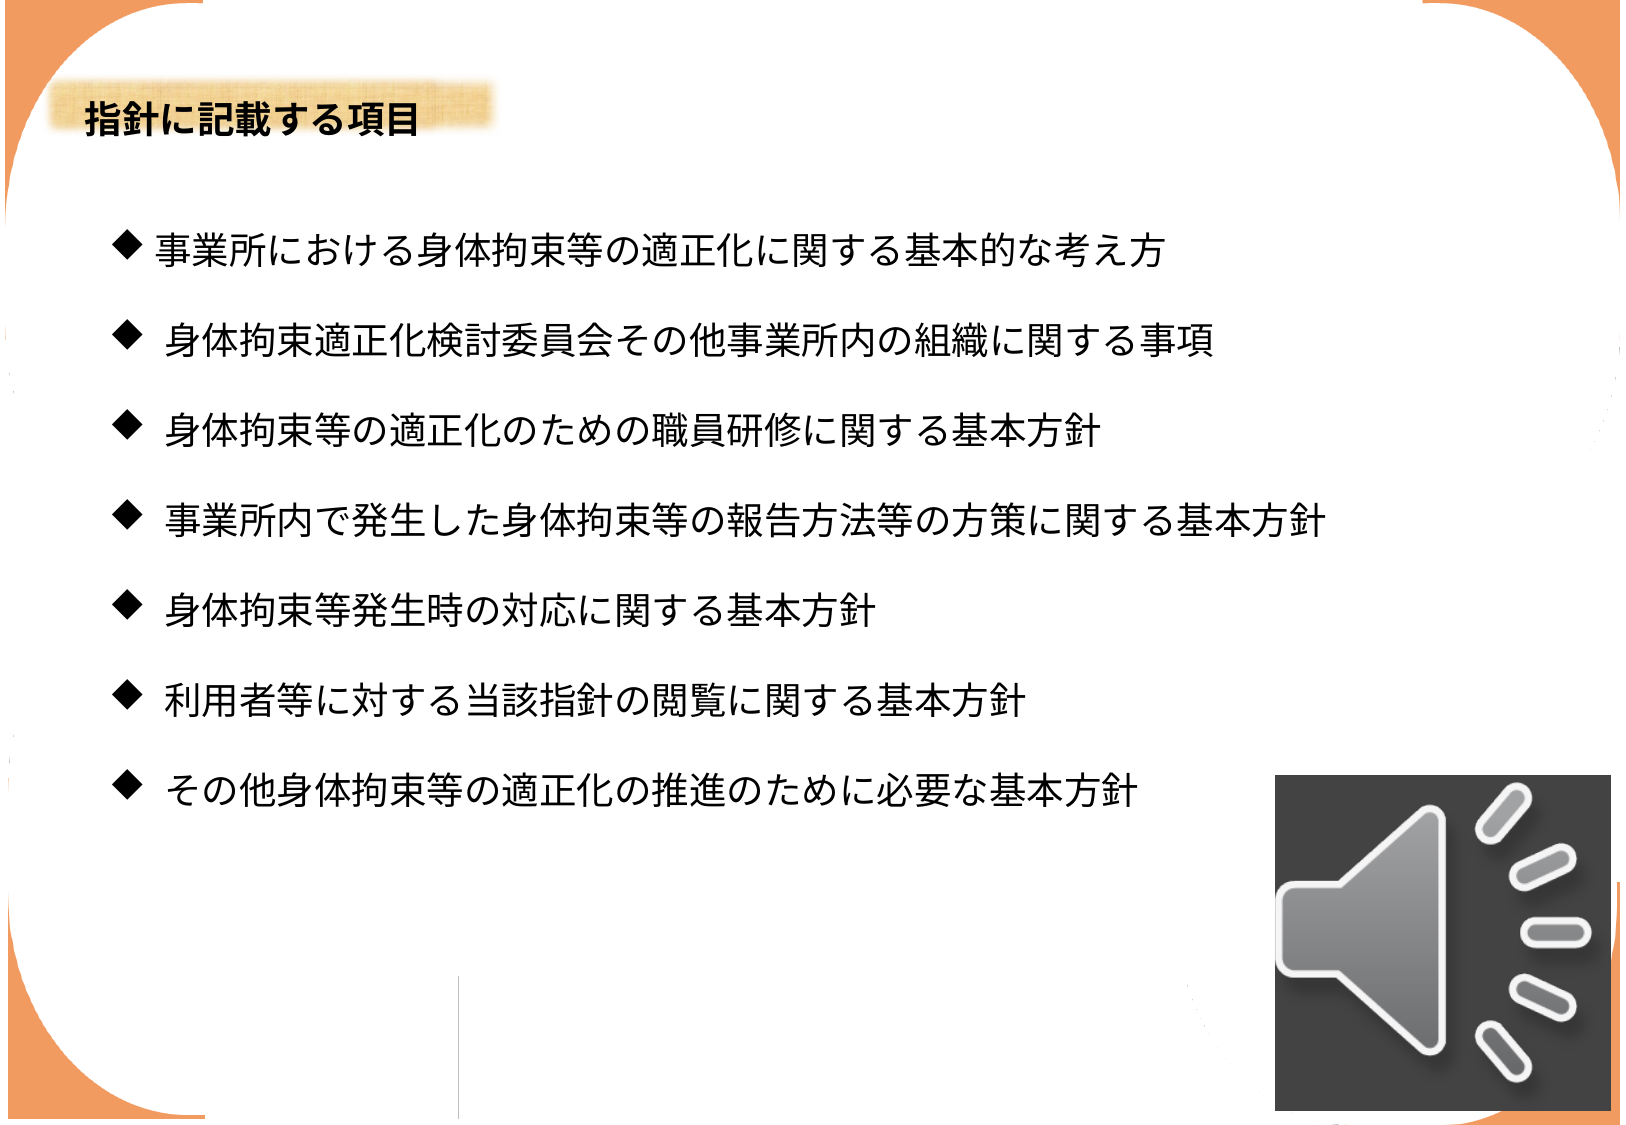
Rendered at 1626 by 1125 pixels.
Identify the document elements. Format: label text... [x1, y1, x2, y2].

picture [5, 0, 1620, 1125]
text_box 事業所における身体拘束等の適正化に関する基本的な考え方 身体拘束適正化検討委員会その他事業所内の組織に関する事項 身体拘束等の適正化のための職員研修に関する基本方針 事業所内で発生した身体拘束等の報告方法等の方策に関する基本方針 身体拘束等発生時の対応に関する基本方針 利用者等に対する当該指針の閲覧に関する基本方針 その他身体拘束等の適正化の推進のために必要な基本方針 [93, 174, 1505, 910]
text_box 指針に記載する項目 [70, 66, 623, 149]
